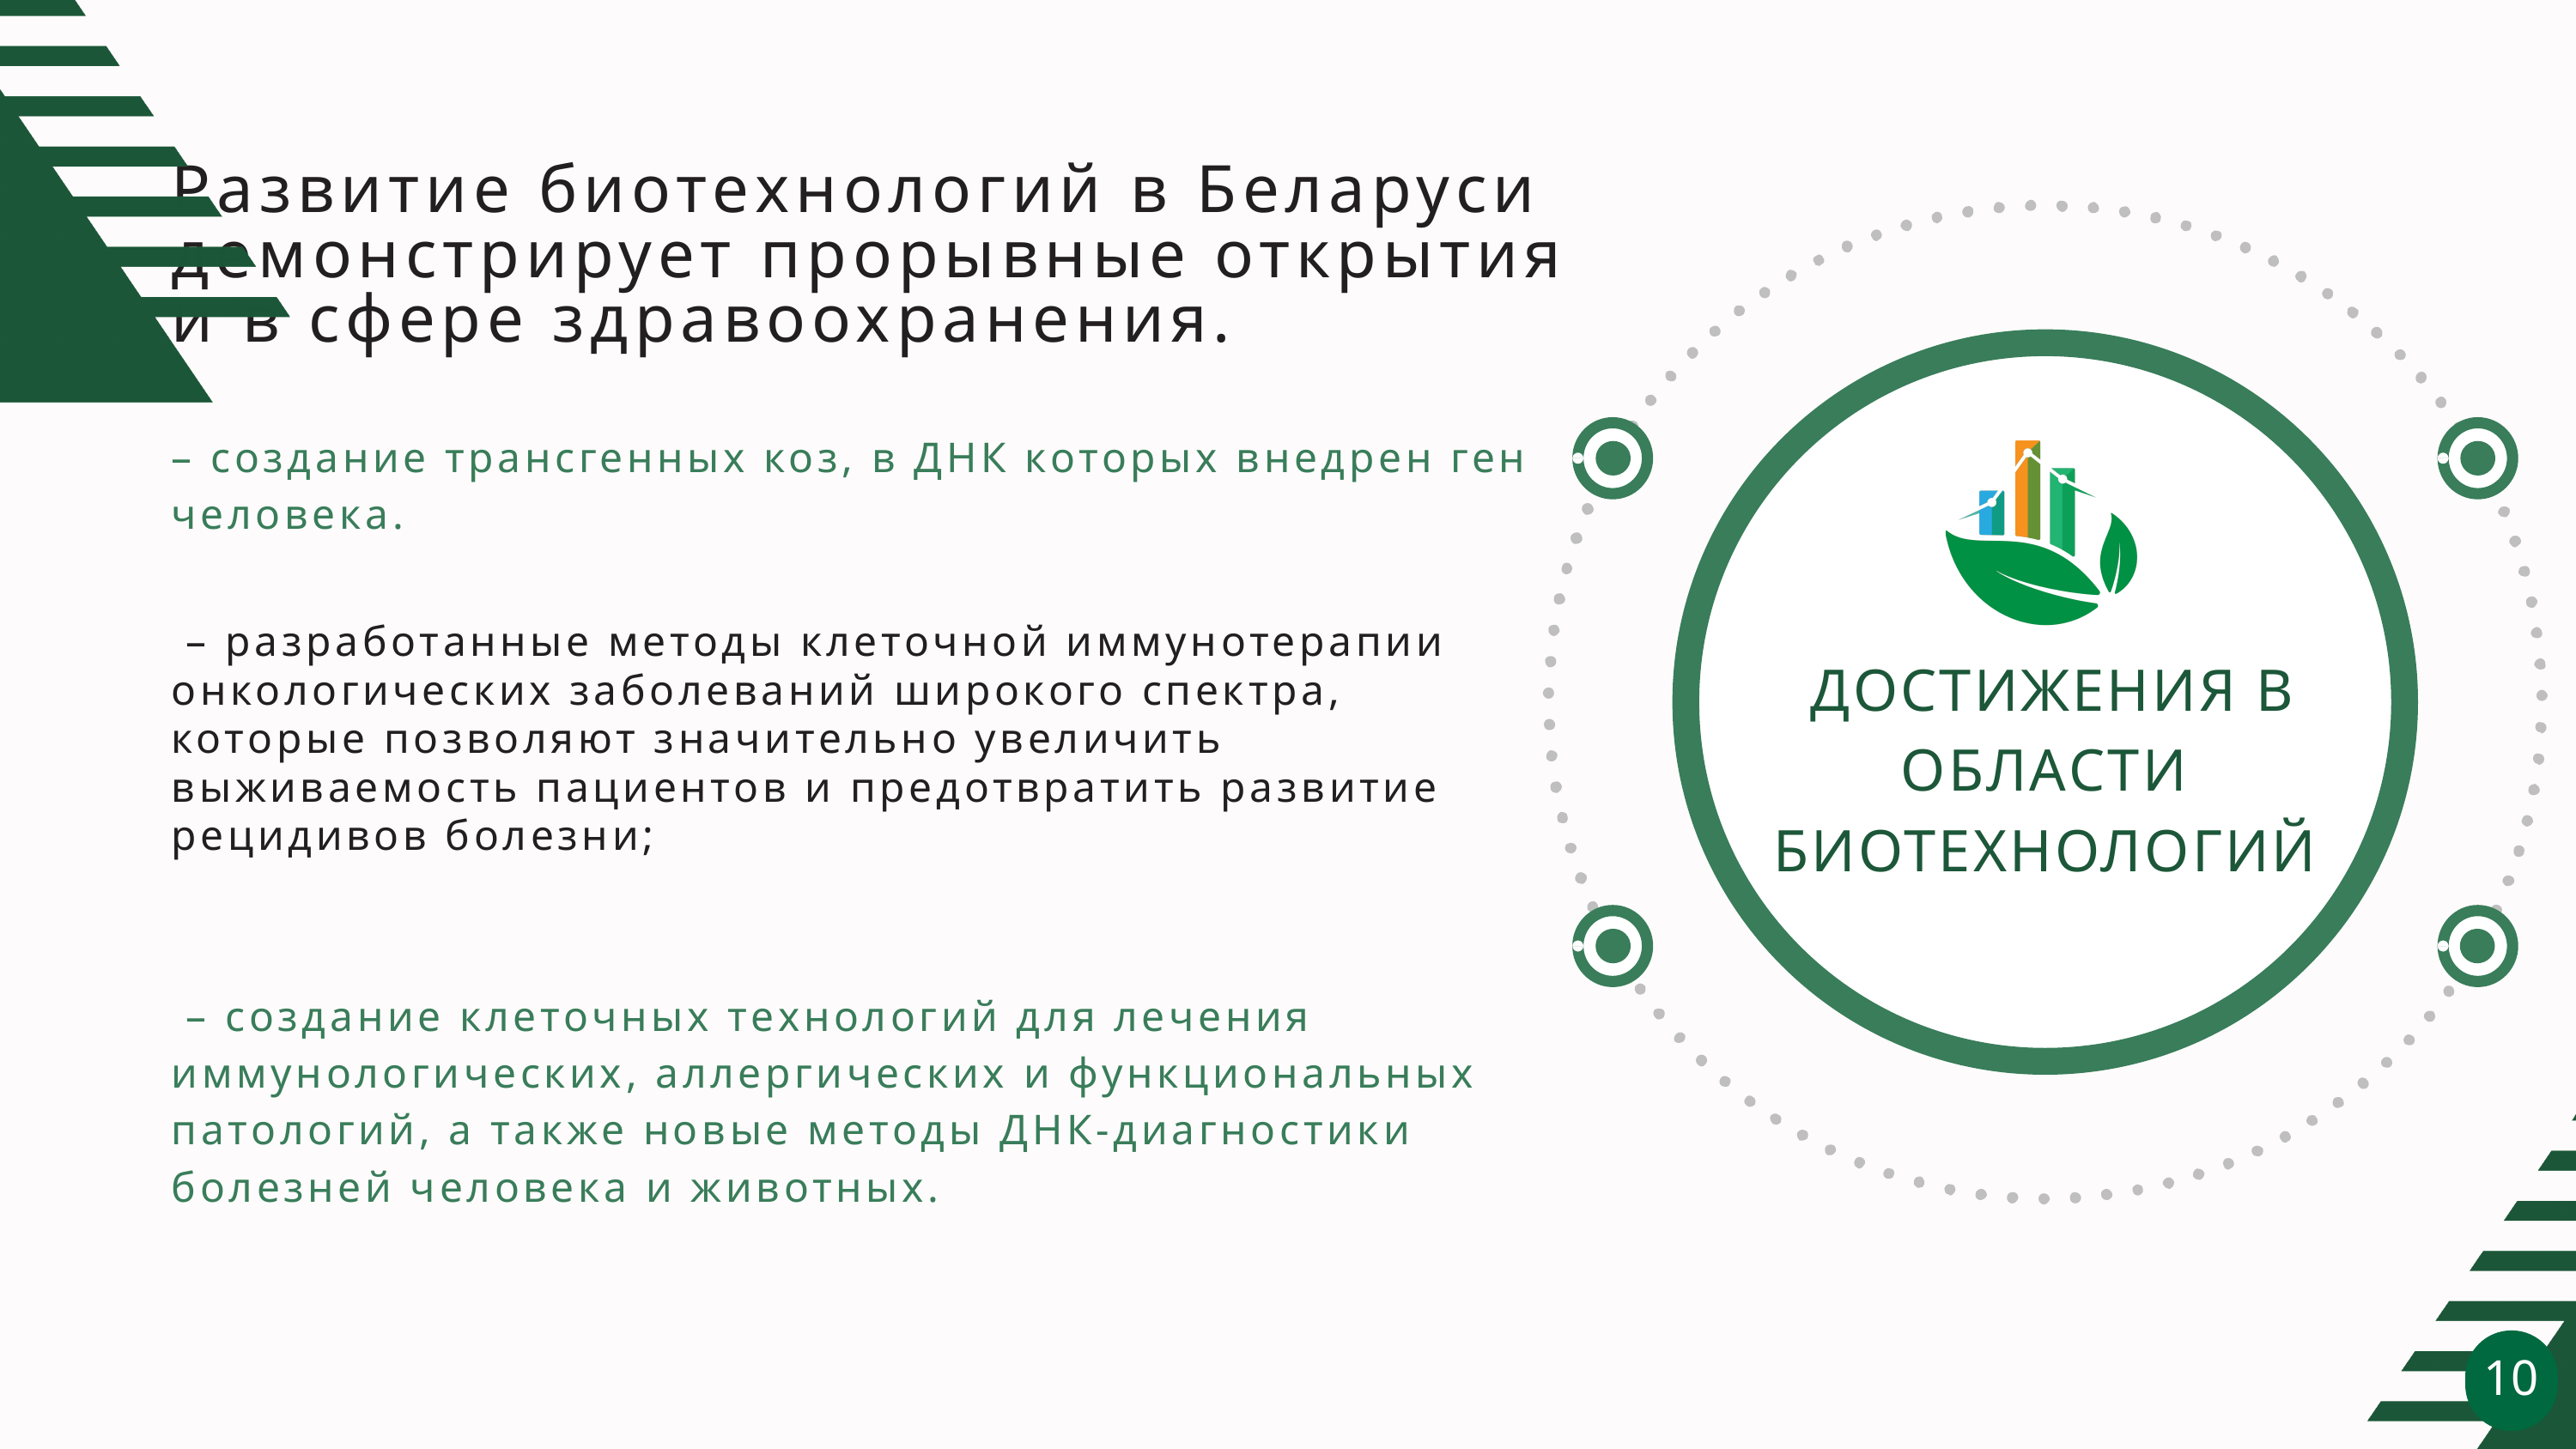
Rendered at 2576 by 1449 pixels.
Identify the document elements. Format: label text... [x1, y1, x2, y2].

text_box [1595, 440, 1631, 476]
text_box Развитие биотехнологий в Беларуси демонстрирует прорывные открытия и в сфере здравоохранения. [290, 161, 1631, 355]
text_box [2459, 928, 2495, 964]
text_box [2437, 904, 2518, 988]
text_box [1571, 416, 1654, 500]
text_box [1686, 343, 2405, 1062]
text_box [2464, 1330, 2559, 1432]
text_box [1571, 904, 1654, 988]
text_box – создание трансгенных коз, в ДНК которых внедрен ген человека. [171, 423, 1538, 537]
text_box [1542, 199, 2549, 1205]
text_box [2437, 416, 2518, 500]
text_box [0, 0, 290, 403]
text_box – создание клеточных технологий для лечения иммунологических, аллергических и функциональных патологий, а также новые методы ДНК-диагностики болезней человека и животных. [171, 983, 1529, 1267]
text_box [1595, 928, 1631, 964]
text_box – разработанные методы клеточной иммунотерапии онкологических заболеваний широкого спектра, которые позволяют значительно увеличить выживаемость пациентов и предотвратить развитие рецидивов болезни; [171, 615, 1454, 907]
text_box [2460, 440, 2496, 476]
text_box [2299, 1092, 2576, 1449]
